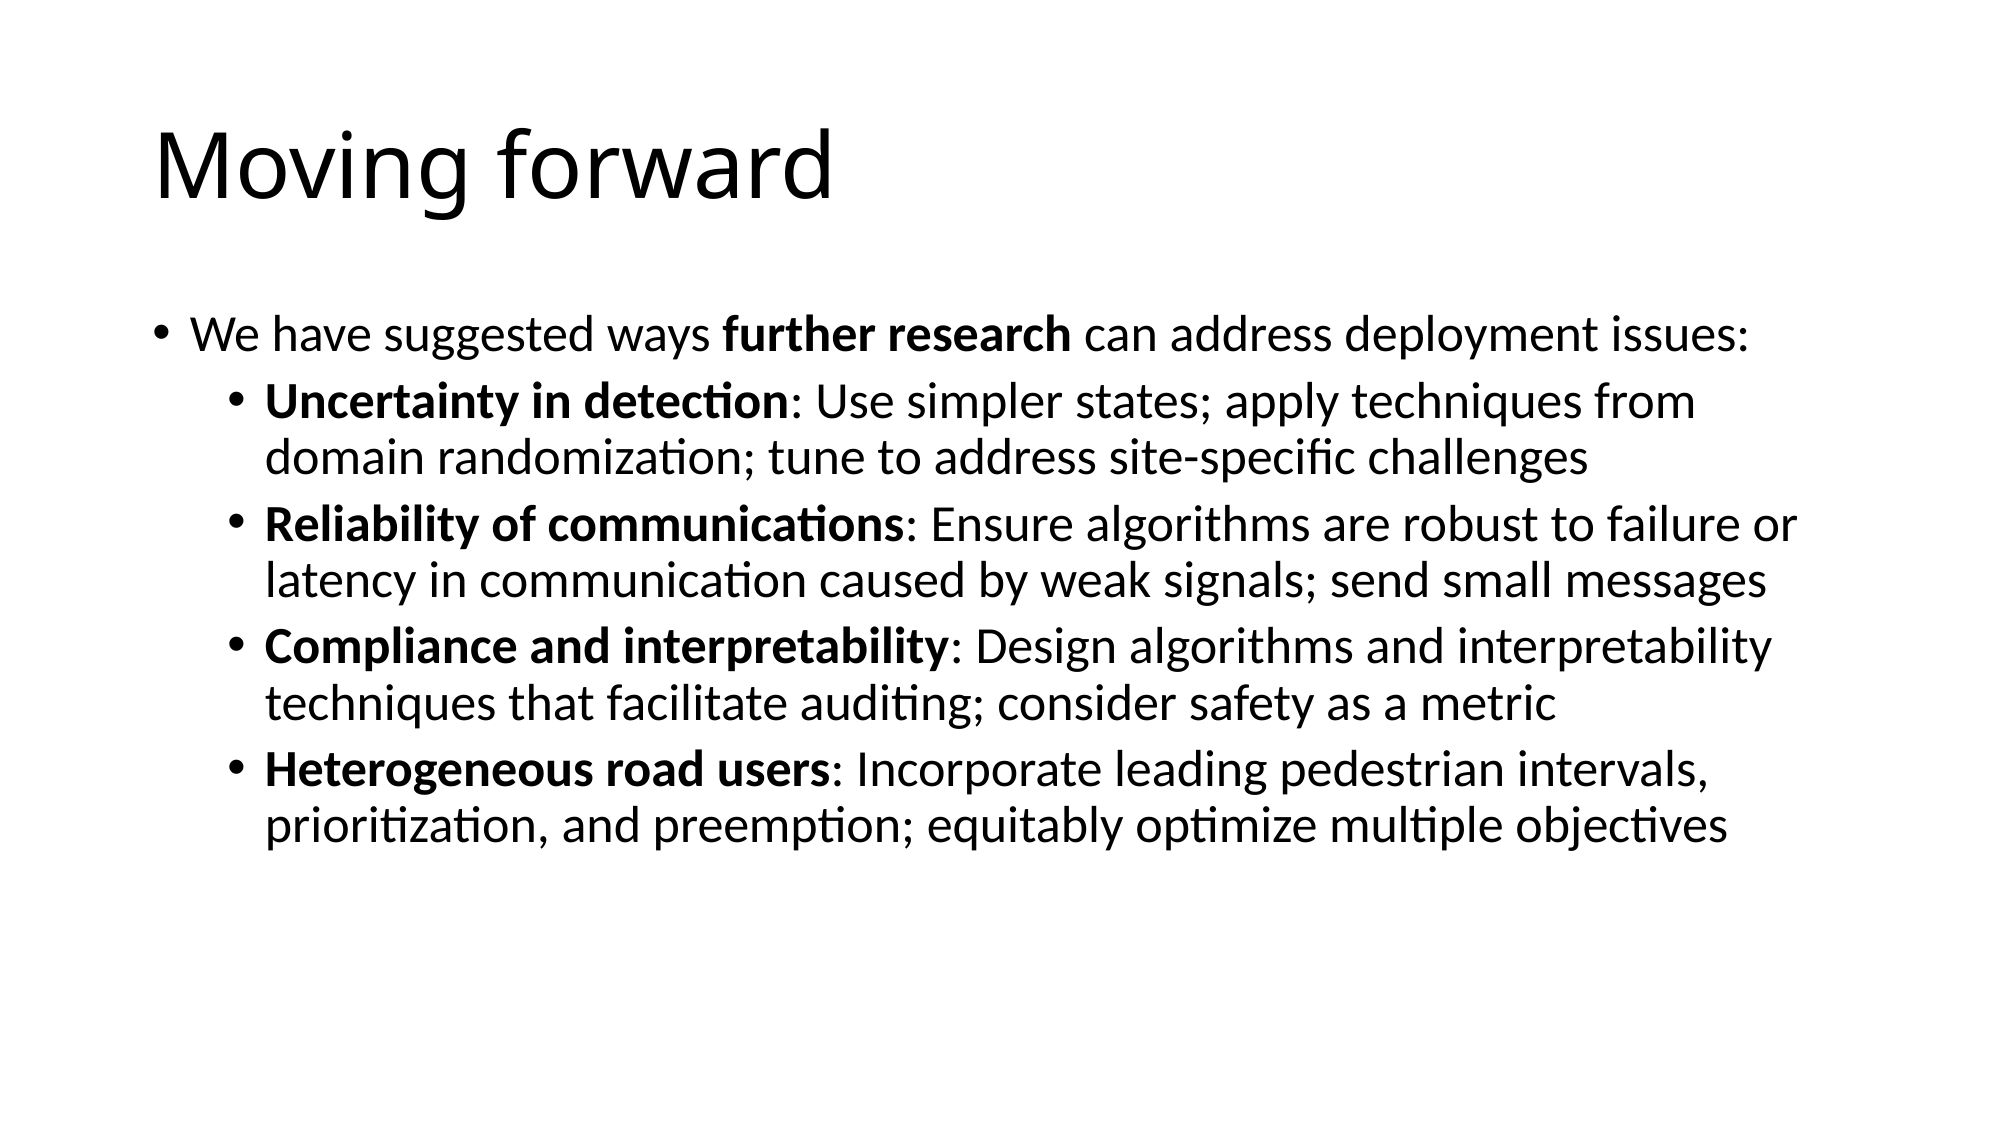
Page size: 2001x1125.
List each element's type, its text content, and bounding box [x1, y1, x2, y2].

title Moving forward [137, 59, 1863, 278]
list We have suggested ways further research can address deployment issues: Uncertainty in detection: Use simpler states; apply techniques from domain randomization; tune to address site-specific challenges Reliability of communications: Ensure algorithms are robust to failure or latency in communication caused by weak signals; send small messages Compliance and interpretability: Design algorithms and interpretability techniques that facilitate auditing; consider safety as a metric Heterogeneous road users: Incorporate leading pedestrian intervals, prioritization, and preemption; equitably optimize multiple objectives [137, 299, 1863, 1014]
